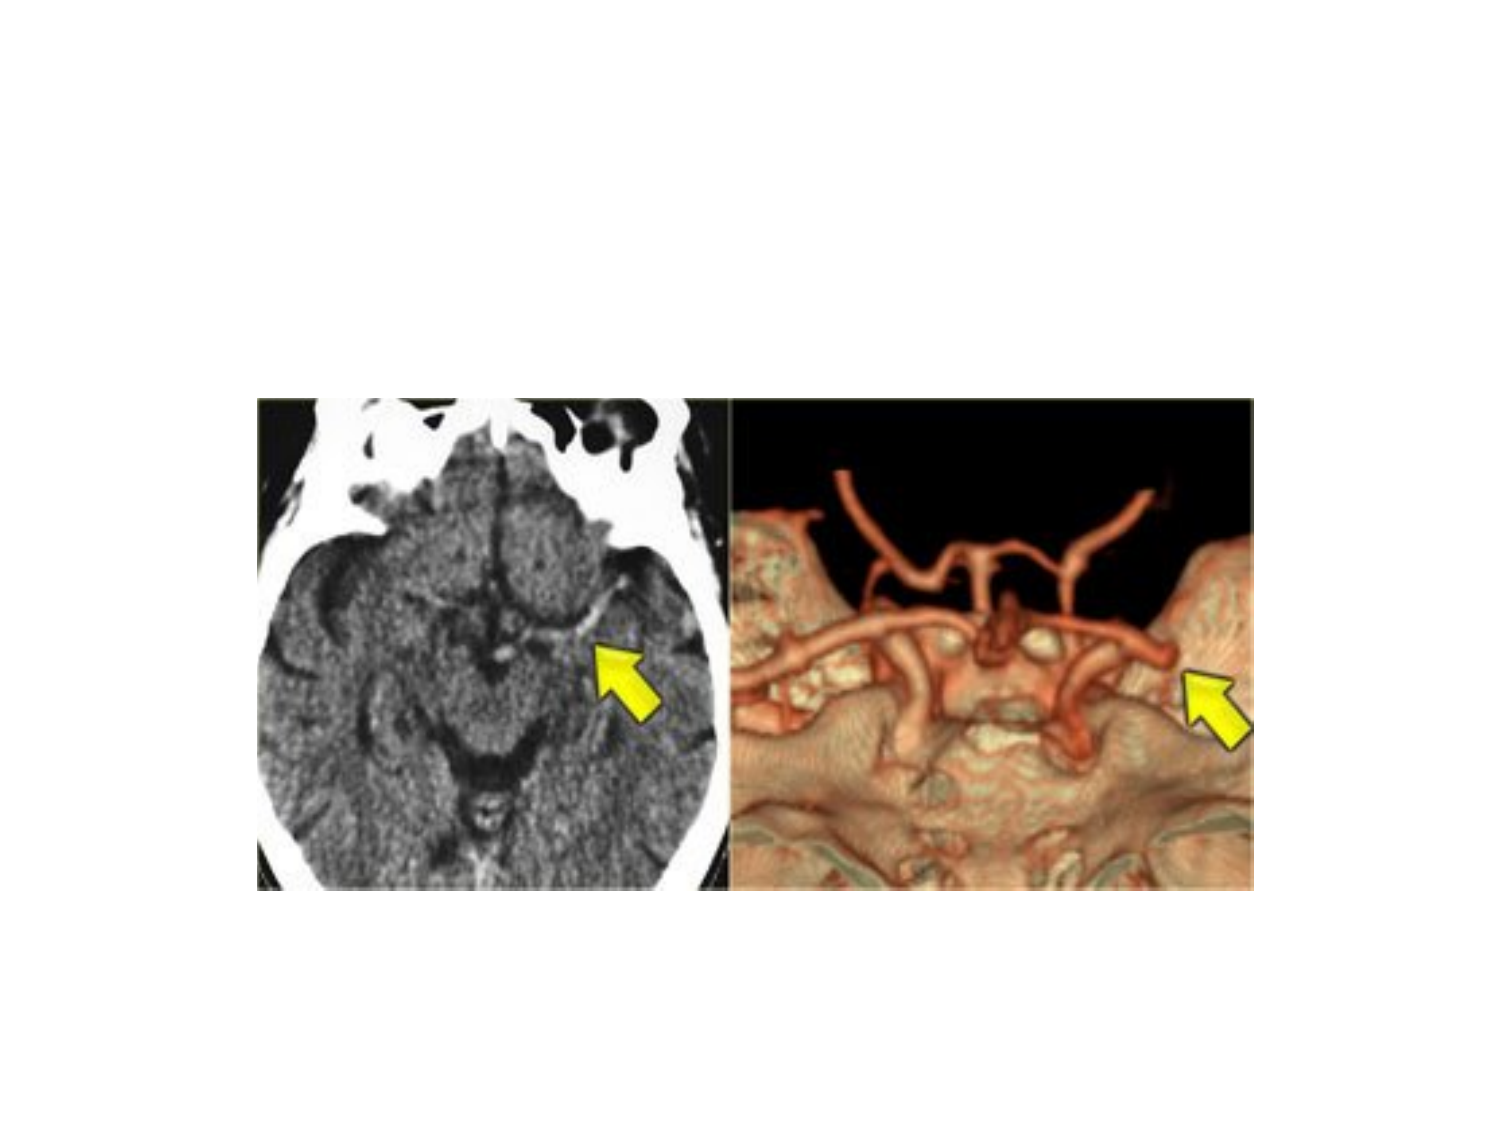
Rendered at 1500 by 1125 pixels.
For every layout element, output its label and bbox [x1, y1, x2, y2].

list [257, 398, 1255, 891]
